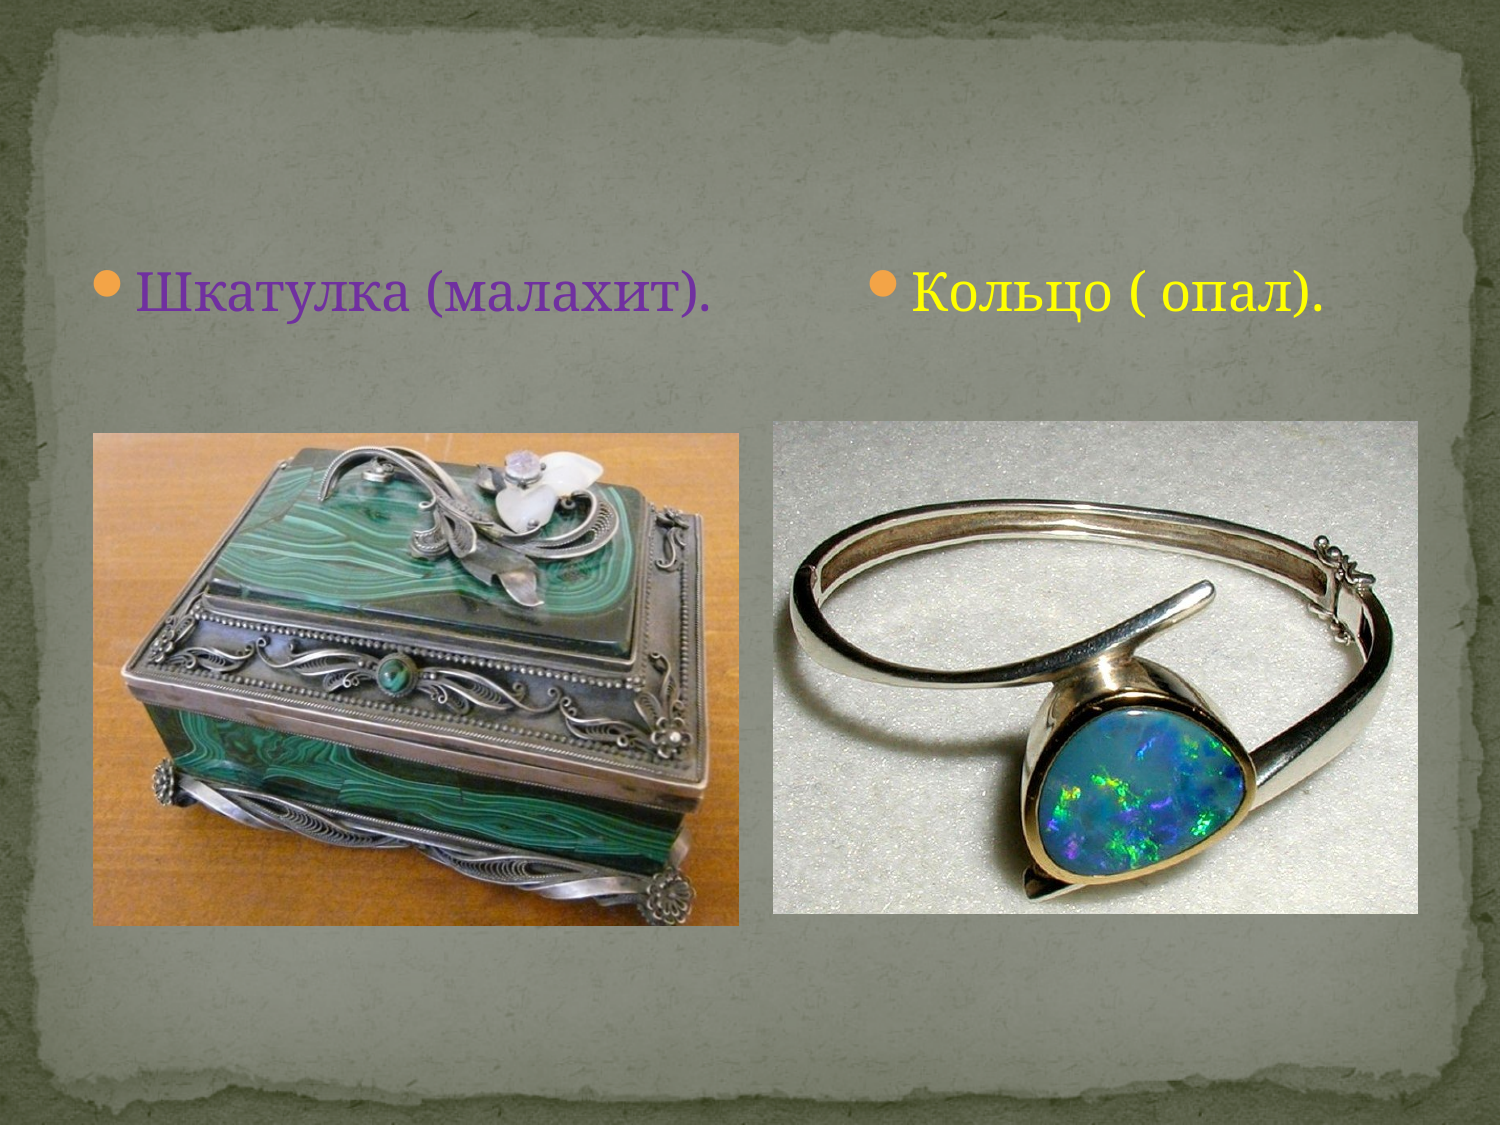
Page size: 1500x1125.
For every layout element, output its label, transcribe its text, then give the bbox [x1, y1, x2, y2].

picture [93, 433, 739, 926]
list Кольцо ( опал). [762, 249, 1429, 1000]
list Шкатулка (малахит). [75, 249, 739, 1000]
picture [773, 421, 1419, 915]
